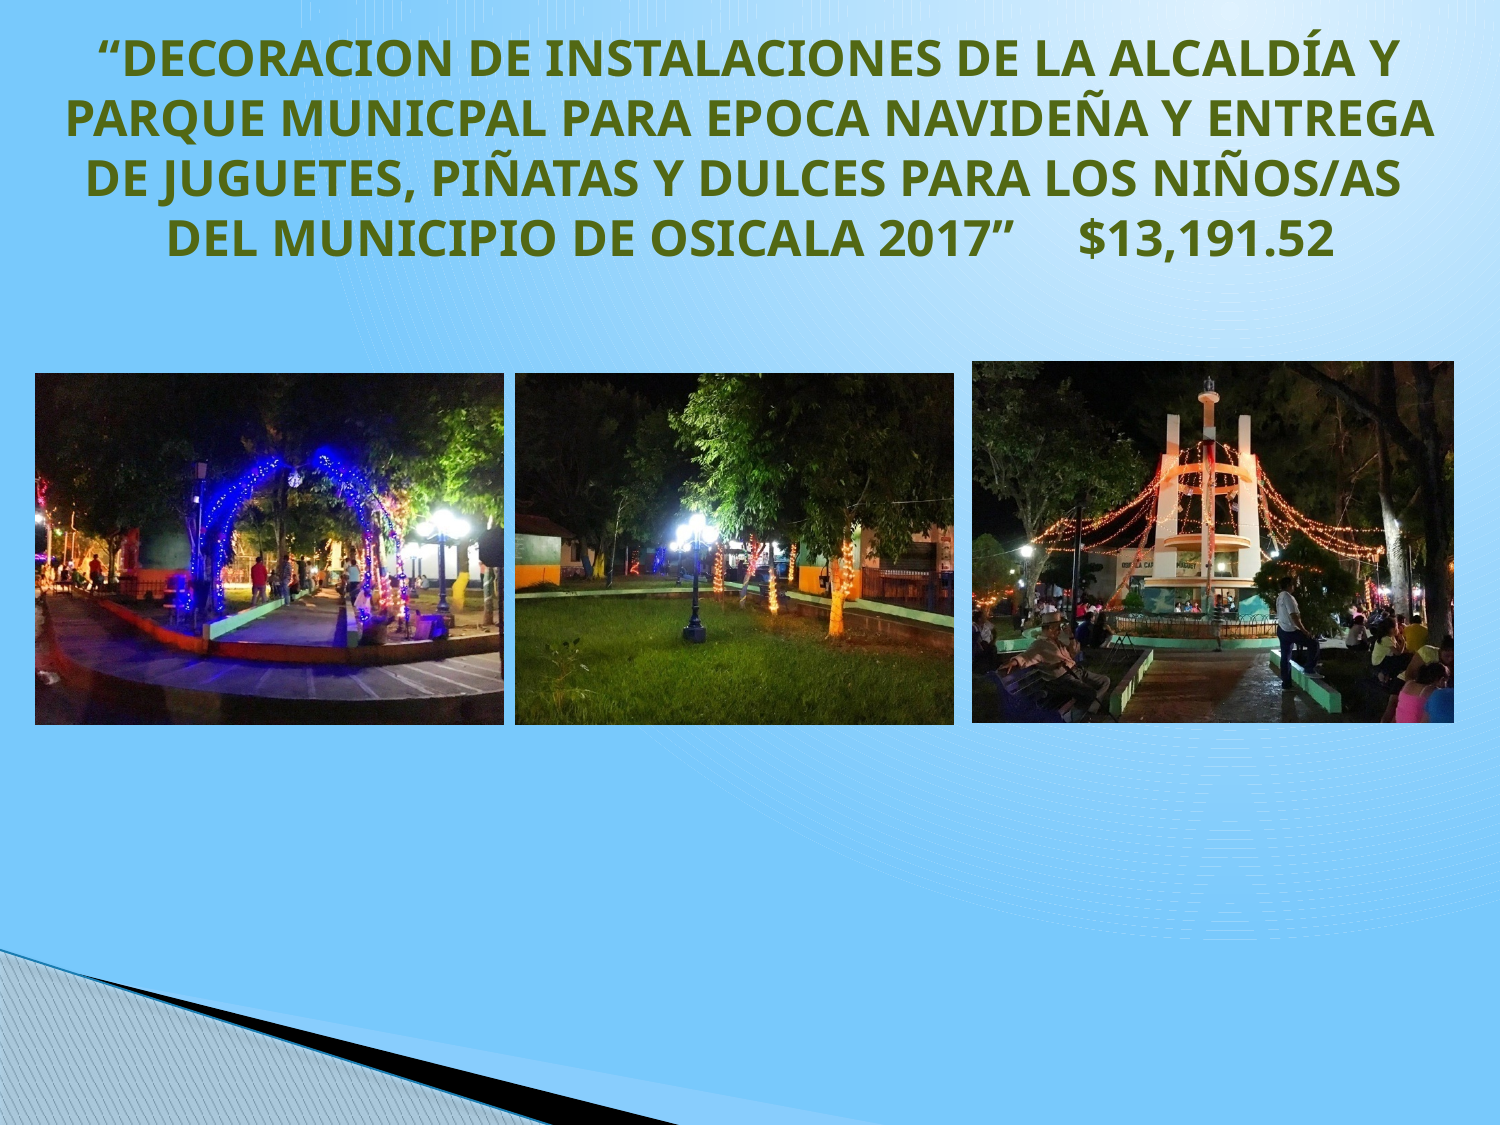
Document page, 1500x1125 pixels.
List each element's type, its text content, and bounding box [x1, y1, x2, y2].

picture [34, 373, 505, 726]
picture [972, 361, 1454, 723]
picture [515, 373, 954, 726]
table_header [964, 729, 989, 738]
text_box “DECORACION DE INSTALACIONES DE LA ALCALDÍA Y PARQUE MUNICPAL PARA EPOCA NAVIDEÑA Y ENTREGA DE JUGUETES, PIÑATAS Y DULCES PARA LOS NIÑOS/AS DEL MUNICIPIO DE OSICALA 2017” $13,191.52 [29, 19, 1471, 274]
